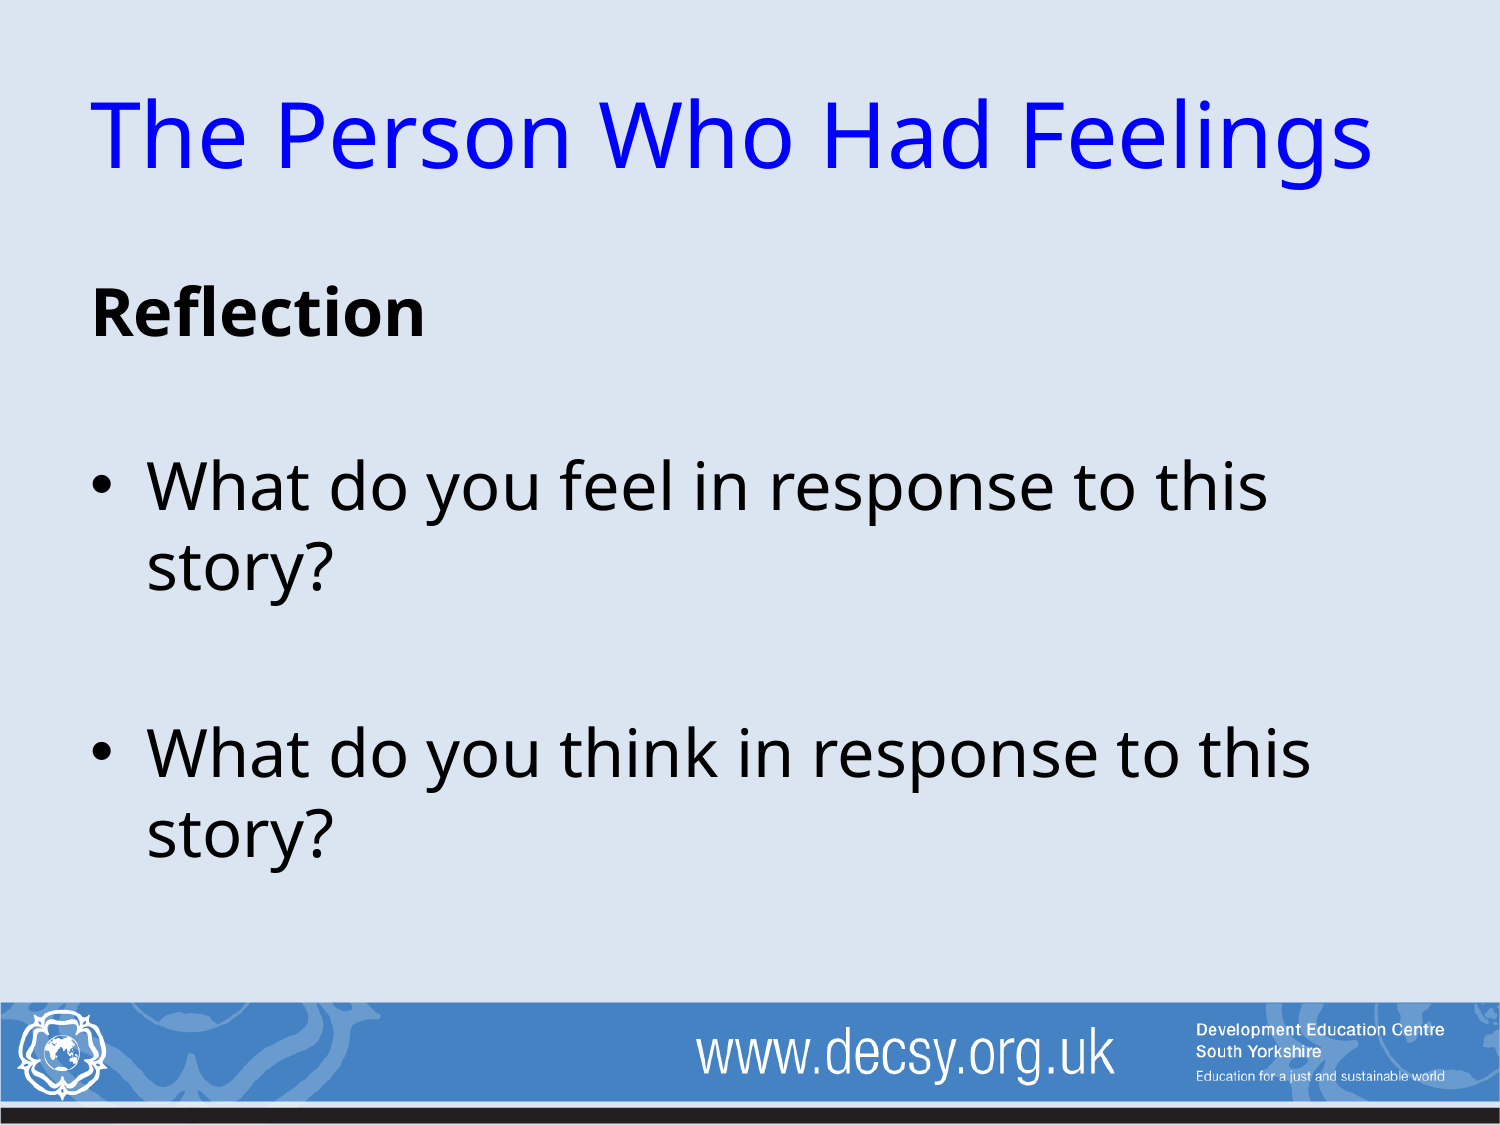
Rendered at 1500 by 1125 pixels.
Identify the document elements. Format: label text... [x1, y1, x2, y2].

title The Person Who Had Feelings [75, 63, 1425, 201]
picture [0, 1002, 1500, 1125]
list Reflection What do you feel in response to this story? What do you think in response to this story? [75, 262, 1425, 1005]
